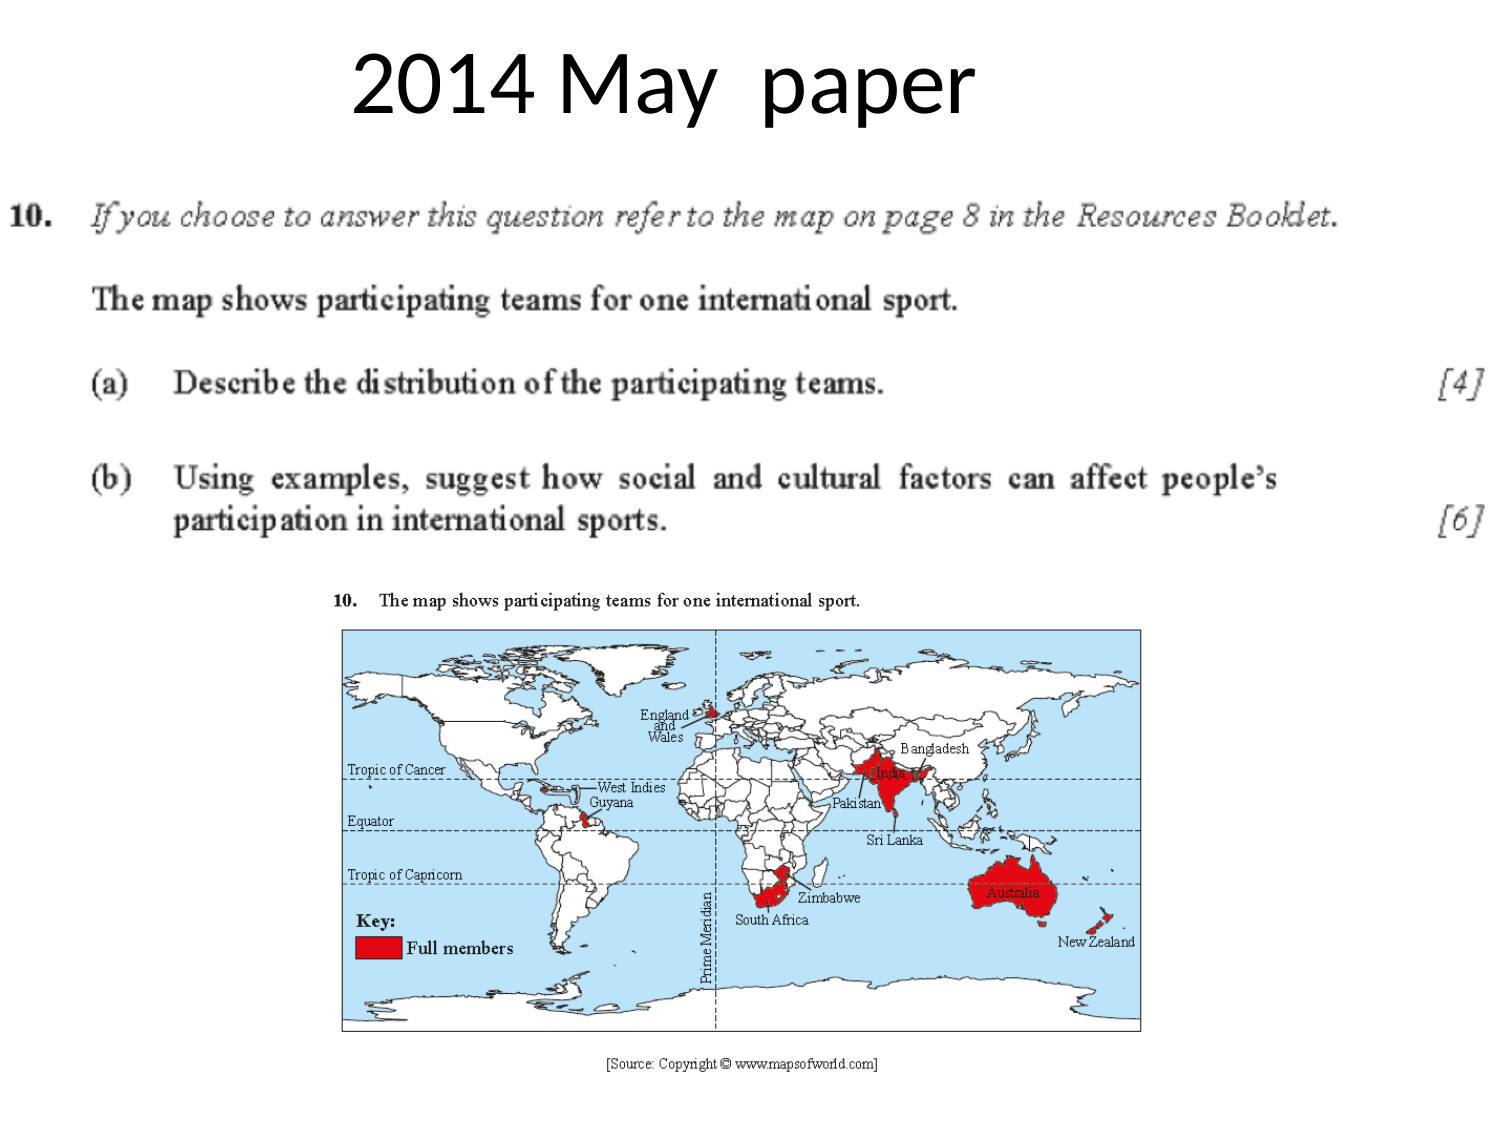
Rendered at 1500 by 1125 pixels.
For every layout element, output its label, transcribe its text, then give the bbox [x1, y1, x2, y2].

picture [0, 187, 1500, 562]
picture [304, 577, 1199, 1076]
title 2014 May paper [0, 0, 1350, 171]
